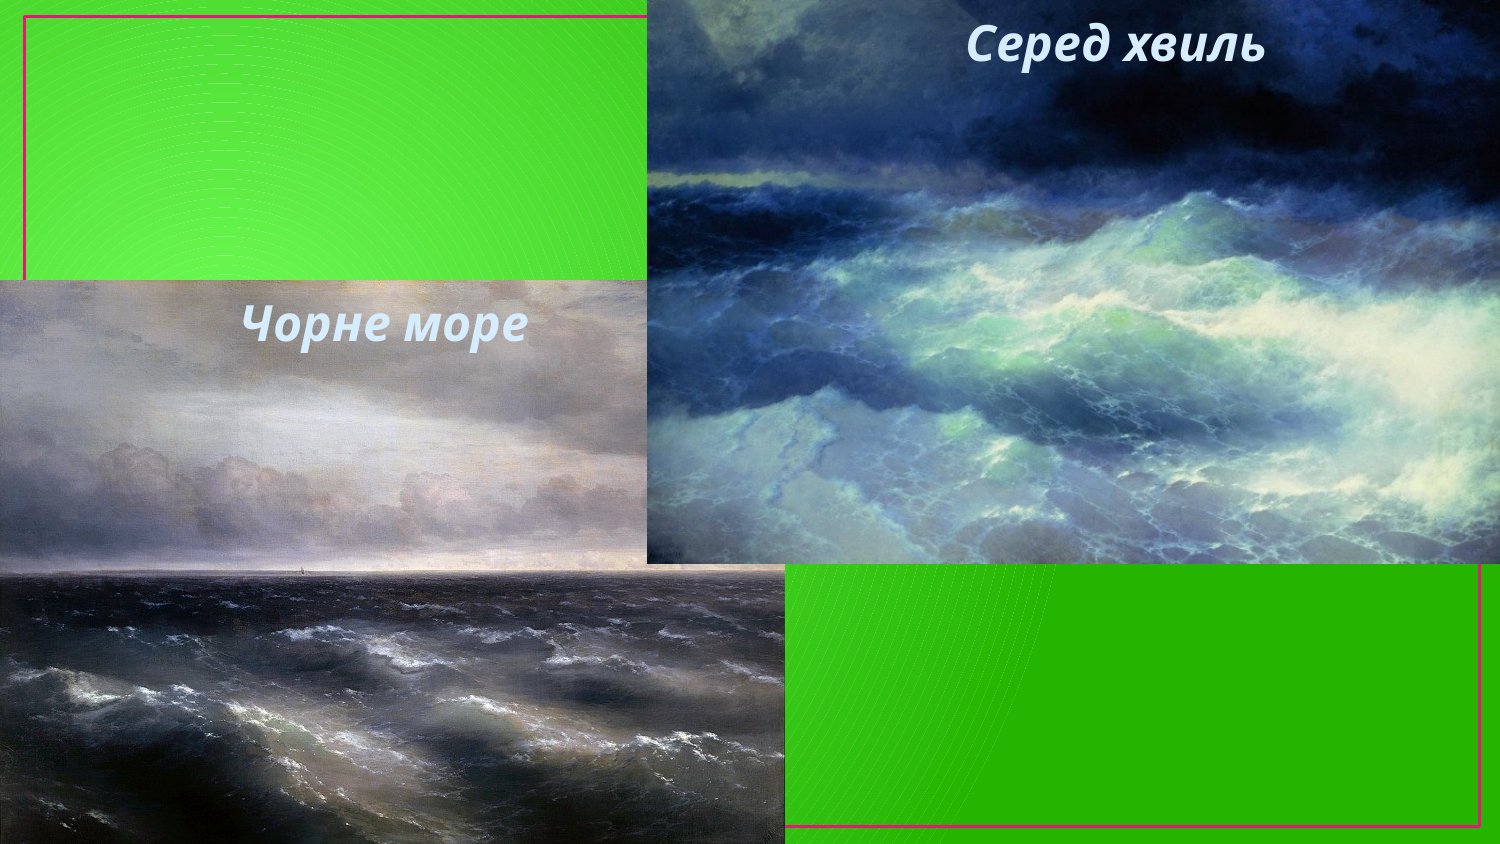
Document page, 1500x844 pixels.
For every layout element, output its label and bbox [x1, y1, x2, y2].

list [0, 280, 785, 844]
list [647, 0, 1500, 564]
